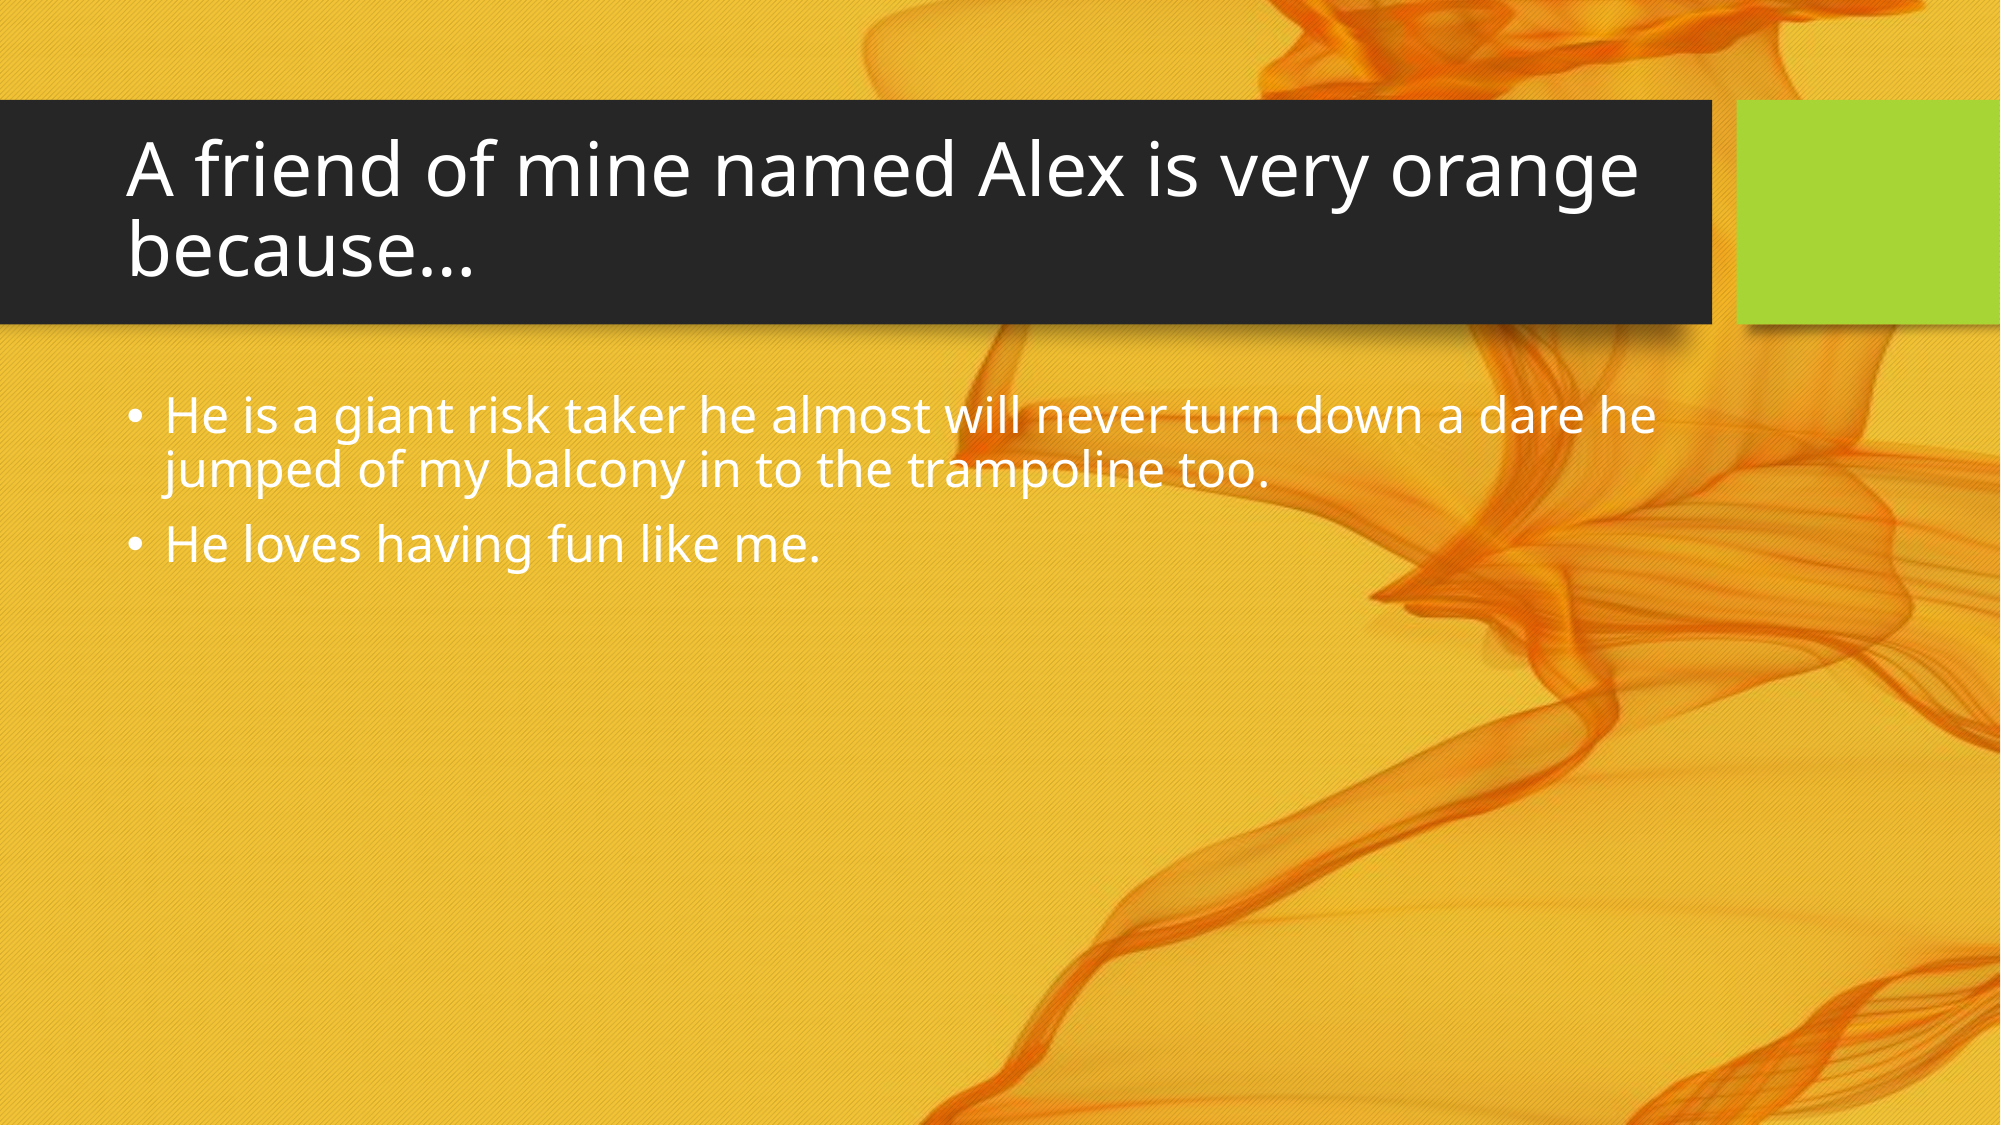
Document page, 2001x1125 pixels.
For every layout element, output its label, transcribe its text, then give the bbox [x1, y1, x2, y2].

title A friend of mine named Alex is very orange because… [111, 123, 1689, 301]
picture [0, 0, 2001, 1125]
list He is a giant risk taker he almost will never turn down a dare he jumped of my balcony in to the trampoline too. He loves having fun like me. [111, 383, 1689, 974]
